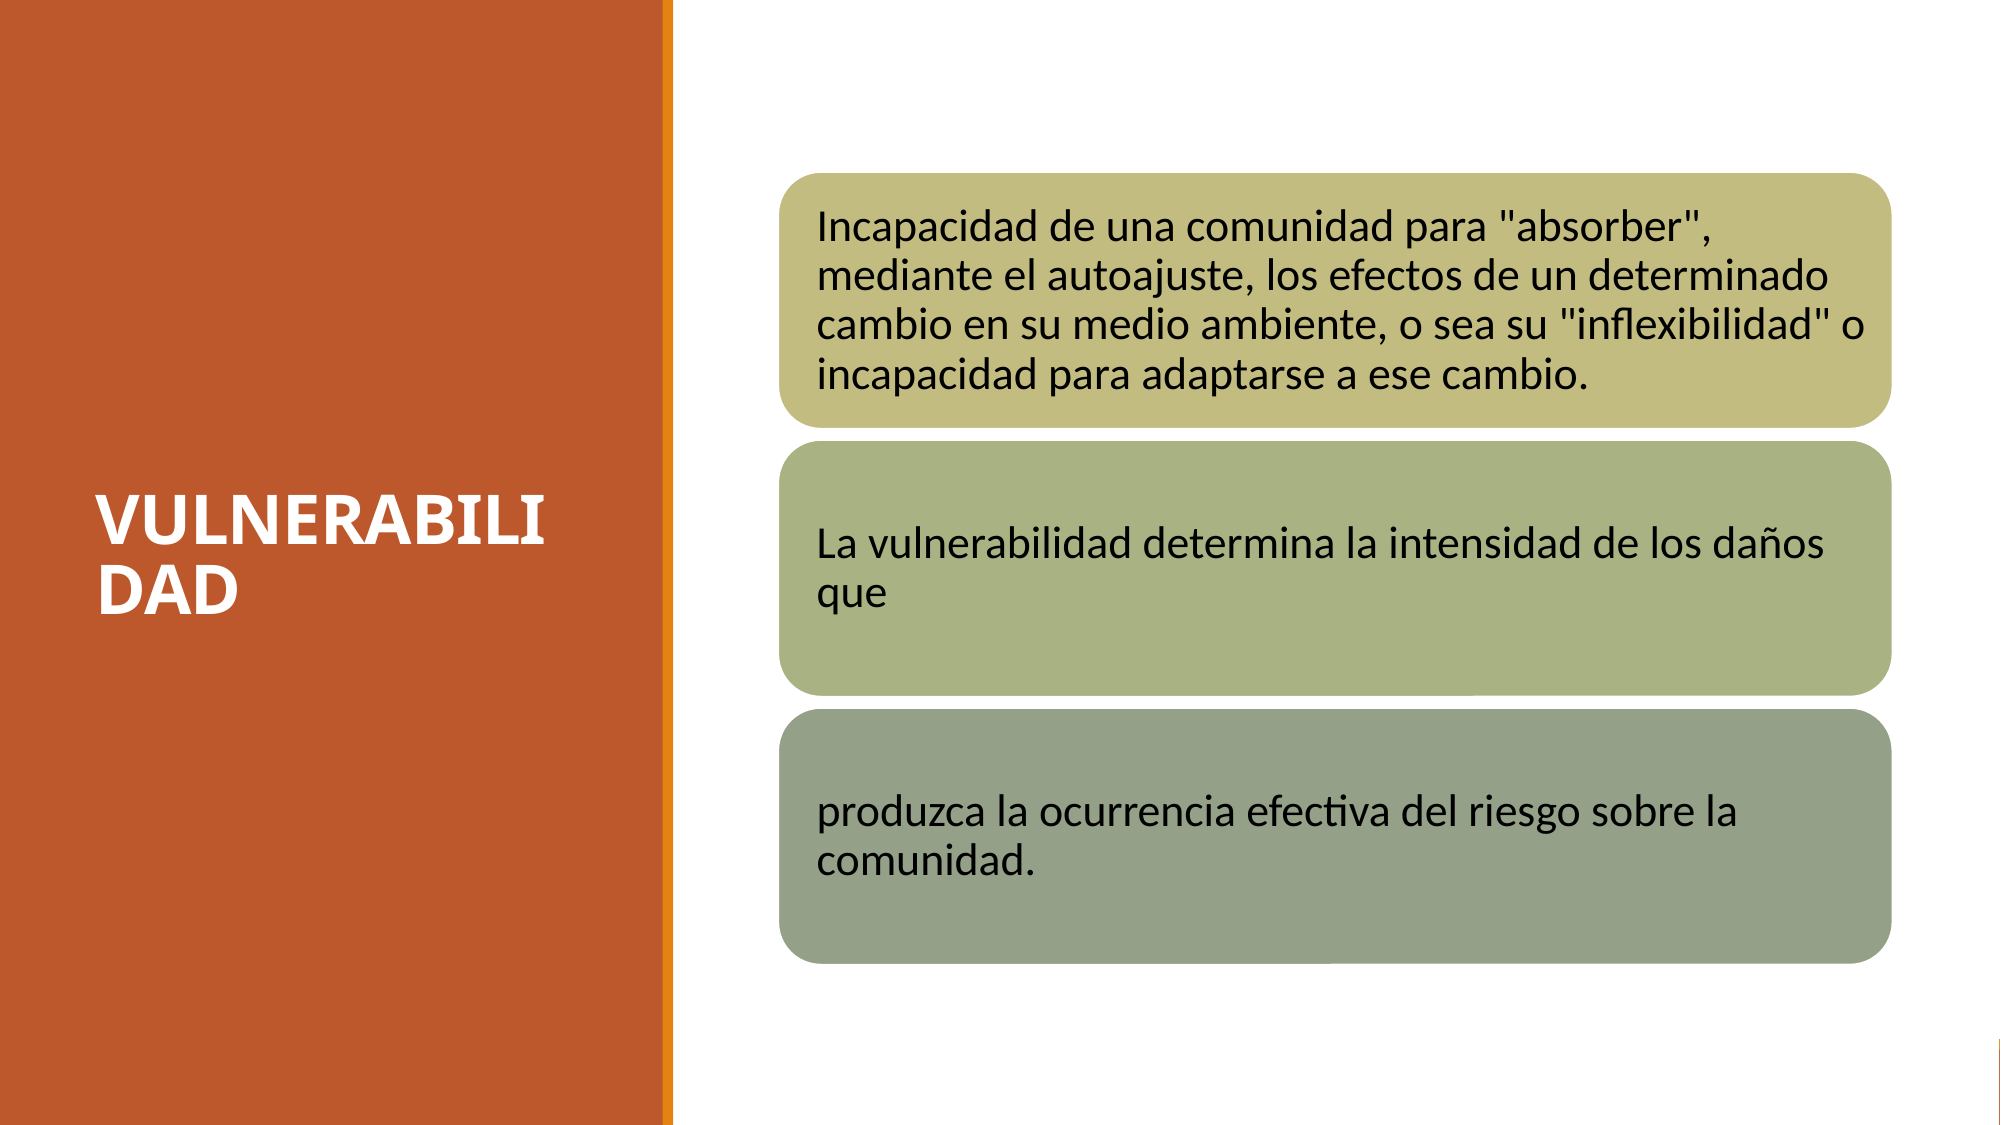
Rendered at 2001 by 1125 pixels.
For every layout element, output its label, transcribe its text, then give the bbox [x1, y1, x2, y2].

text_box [777, 104, 1894, 1033]
title VULNERABILIDAD [80, 84, 587, 1032]
text_box [0, 0, 661, 1125]
text_box [661, 0, 674, 1125]
text_box [674, 0, 2000, 1125]
